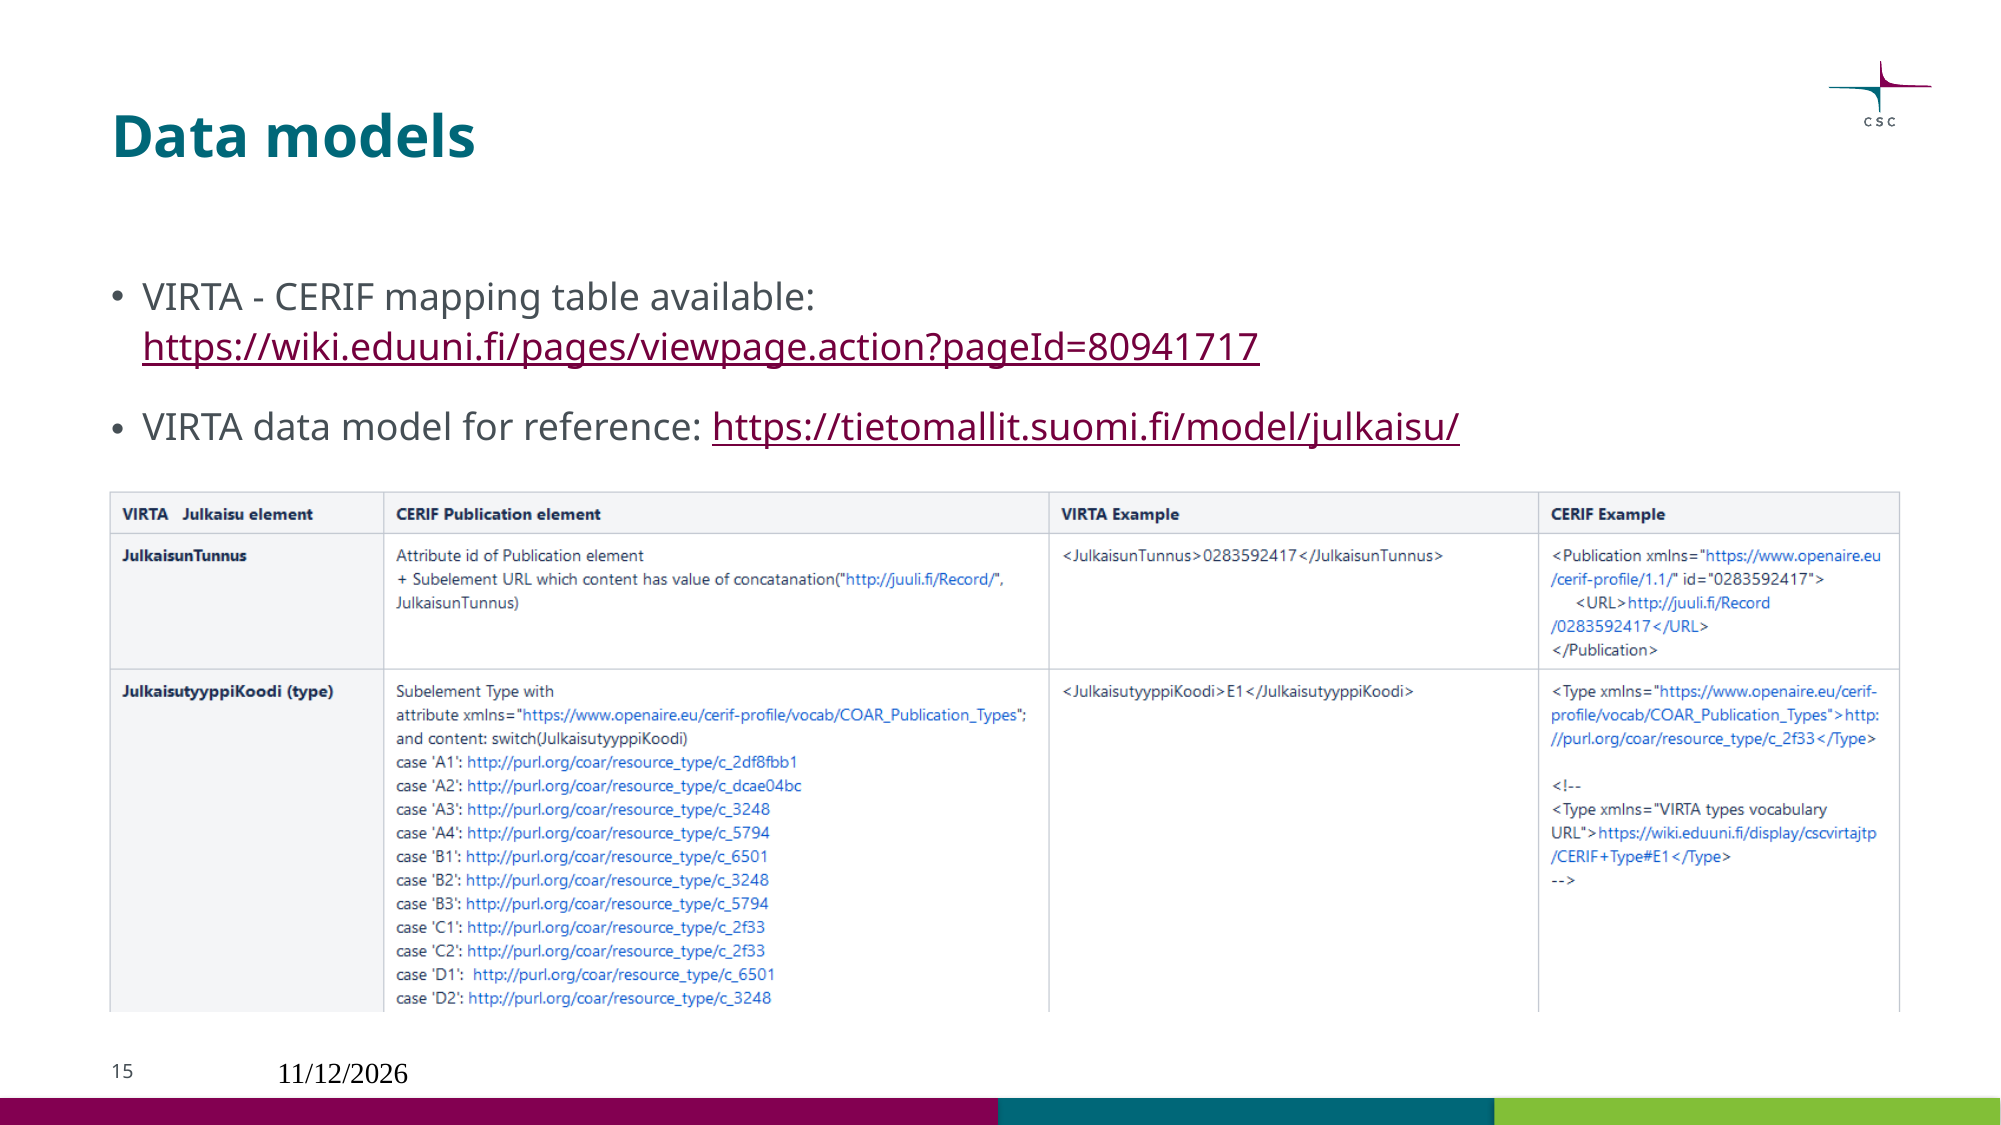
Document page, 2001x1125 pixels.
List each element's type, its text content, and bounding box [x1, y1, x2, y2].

list VIRTA - CERIF mapping table available: https://wiki.eduuni.fi/pages/viewpage.action?pageId=80941717 VIRTA data model for reference: https://tietomallit.suomi.fi/model/julkaisu/ [99, 262, 1649, 479]
picture [99, 481, 1912, 1013]
title Data models [99, 41, 1794, 229]
slide_number 15 [99, 1046, 242, 1098]
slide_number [266, 1046, 480, 1098]
